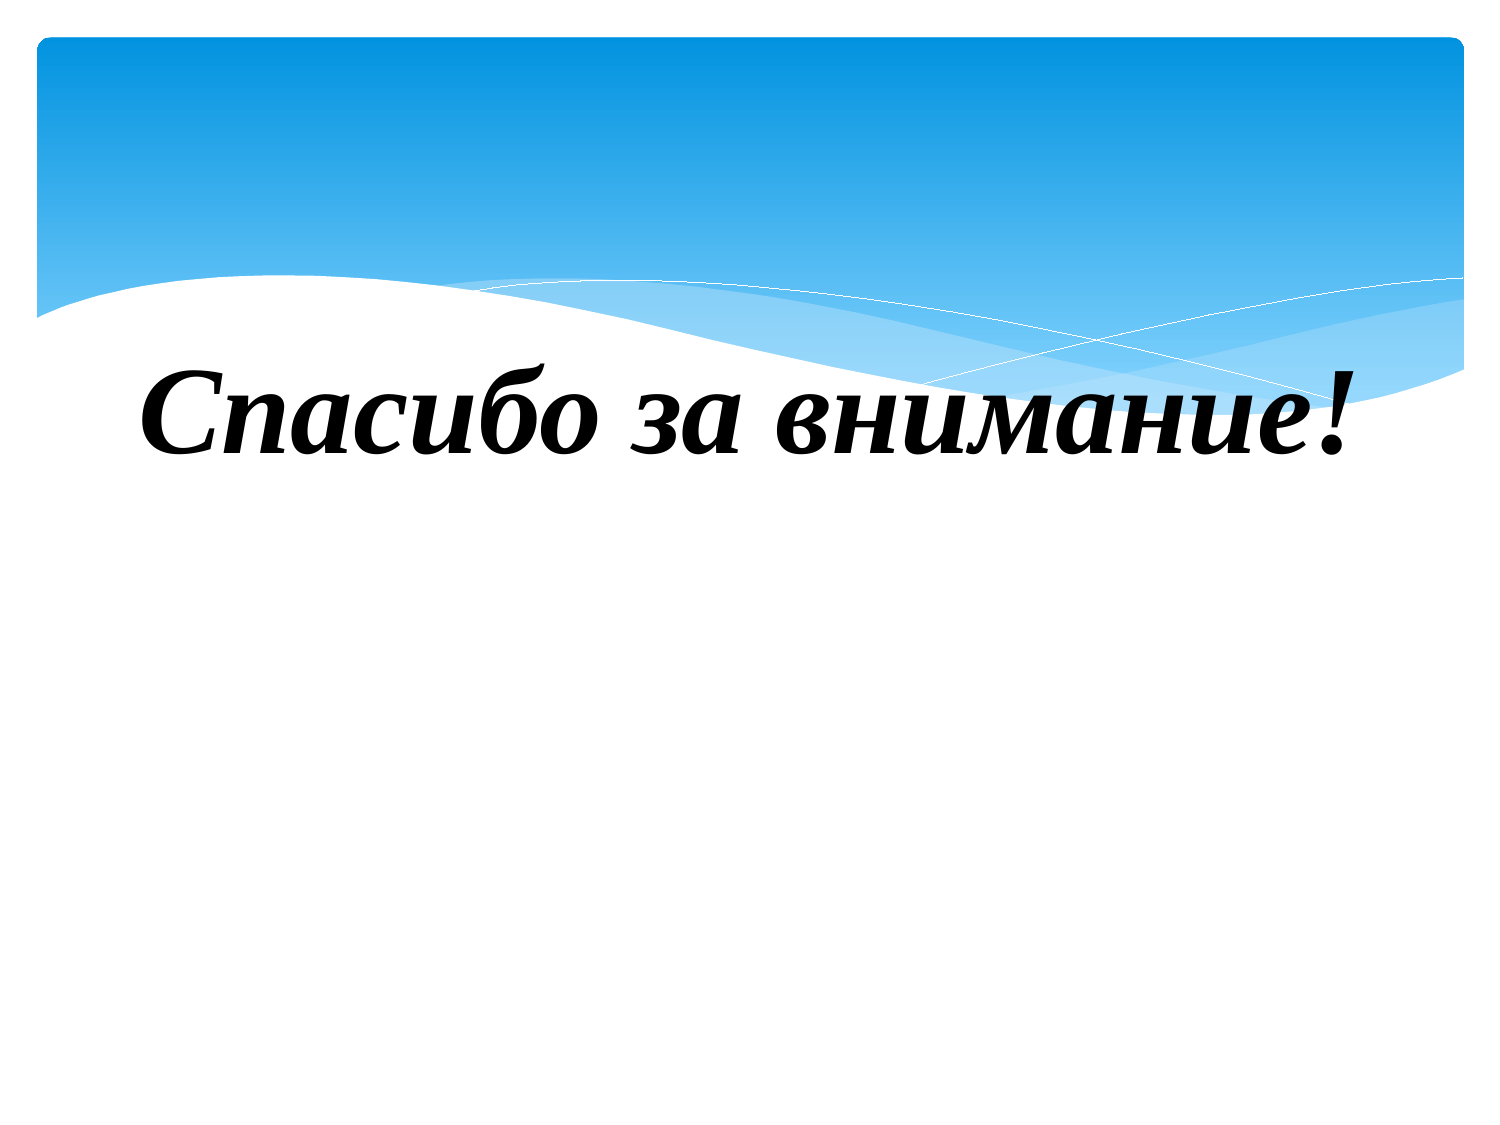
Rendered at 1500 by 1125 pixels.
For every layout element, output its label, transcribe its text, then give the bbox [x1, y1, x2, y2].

title Спасибо за внимание! [75, 55, 1425, 752]
